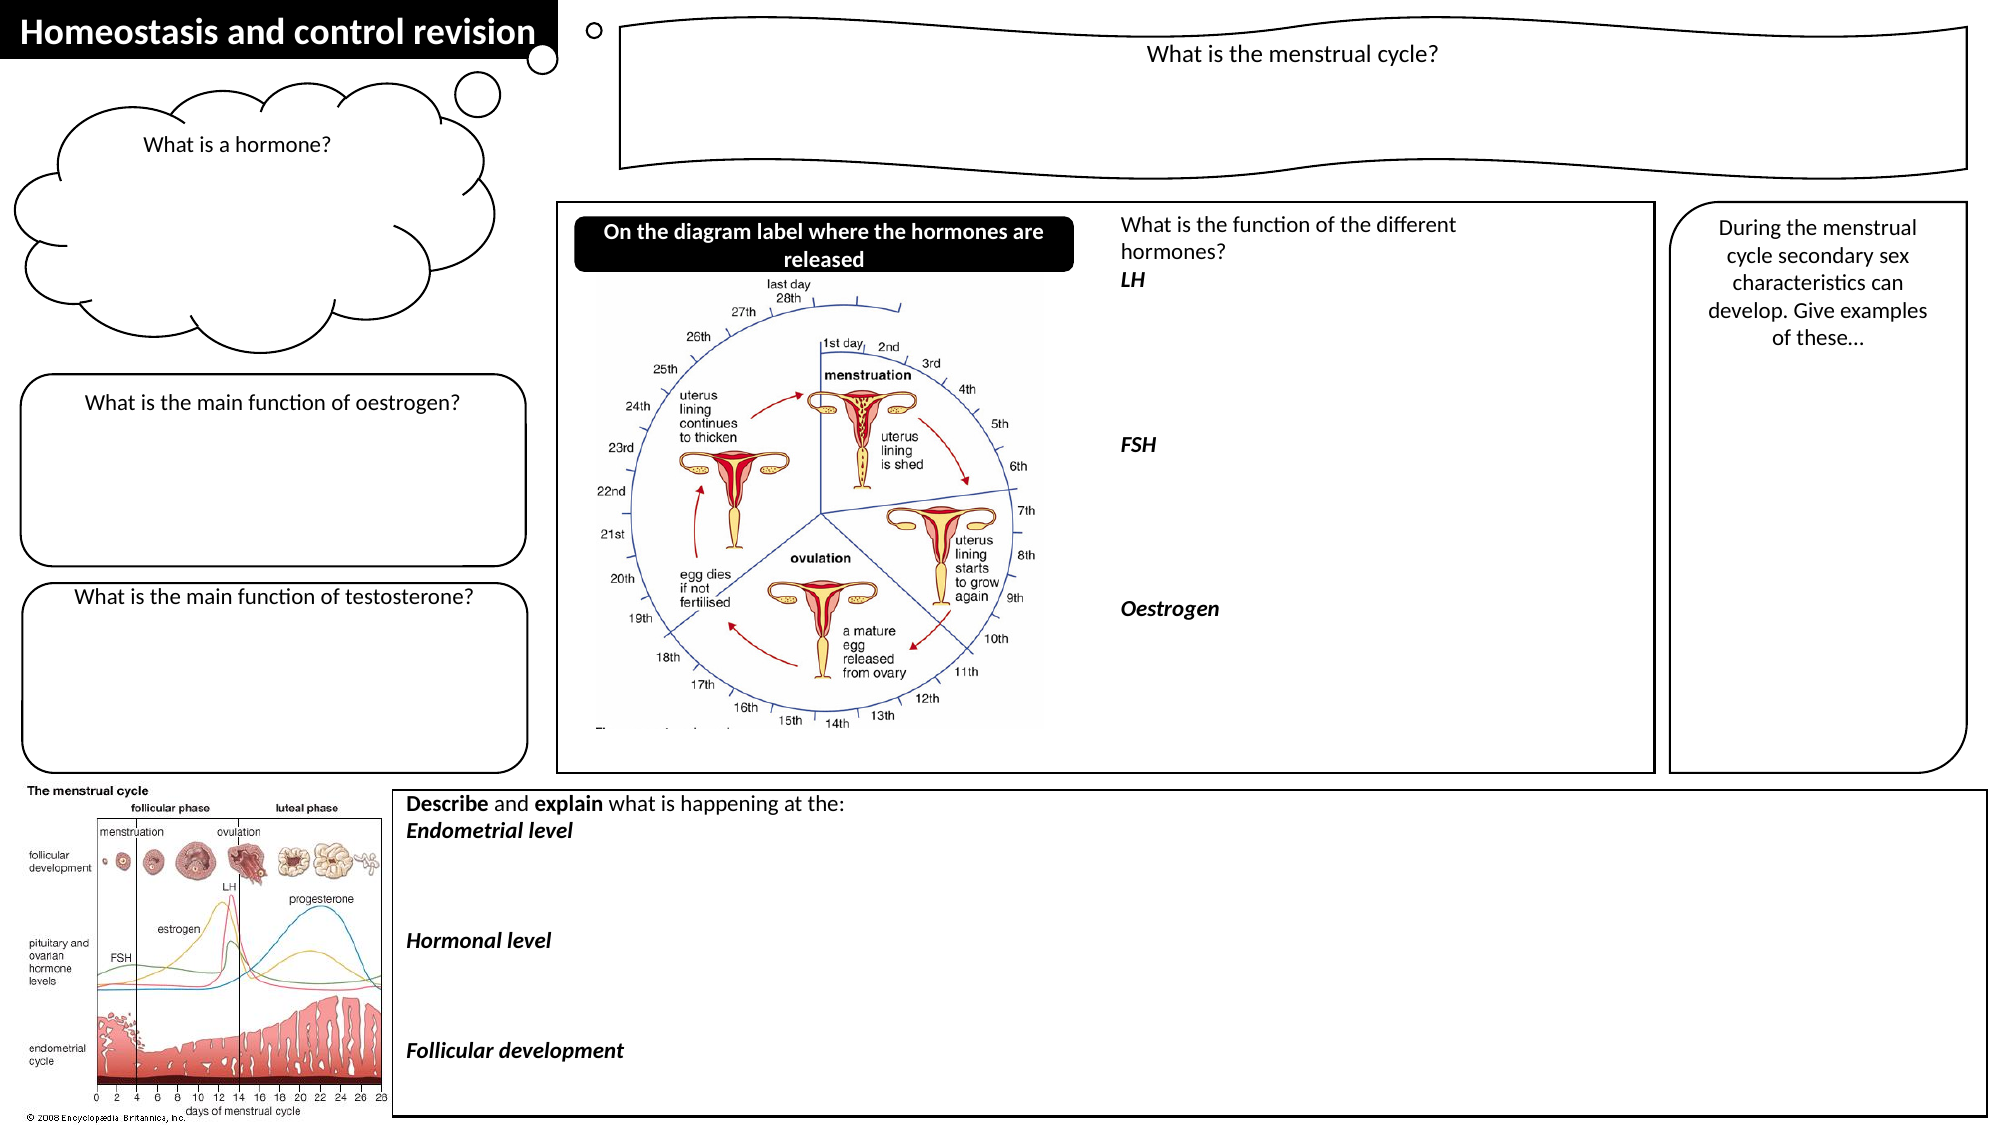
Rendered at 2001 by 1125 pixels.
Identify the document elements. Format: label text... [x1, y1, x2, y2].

text_box Describe and explain what is happening at the: Endometrial level Hormonal level Follicular development [392, 789, 1988, 1118]
text_box On the diagram label where the hormones are released [574, 216, 1074, 272]
text_box What is the menstrual cycle? [618, 16, 1968, 180]
text_box What is a hormone? [13, 82, 496, 355]
text_box What is a hormone? [454, 71, 502, 119]
text_box Homeostasis and control revision [0, 0, 558, 59]
text_box What is a hormone? [526, 43, 559, 76]
text_box What is the main function of testosterone? [21, 582, 529, 774]
text_box What is the main function of oestrogen? [19, 373, 527, 568]
text_box What is the function of the different hormones? LH FSH Oestrogen [1105, 202, 1481, 629]
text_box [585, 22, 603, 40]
text_box During the menstrual cycle secondary sex characteristics can develop. Give examples of these… [1668, 200, 1968, 774]
picture [596, 270, 1044, 729]
text_box [556, 201, 1656, 774]
picture [22, 781, 392, 1125]
